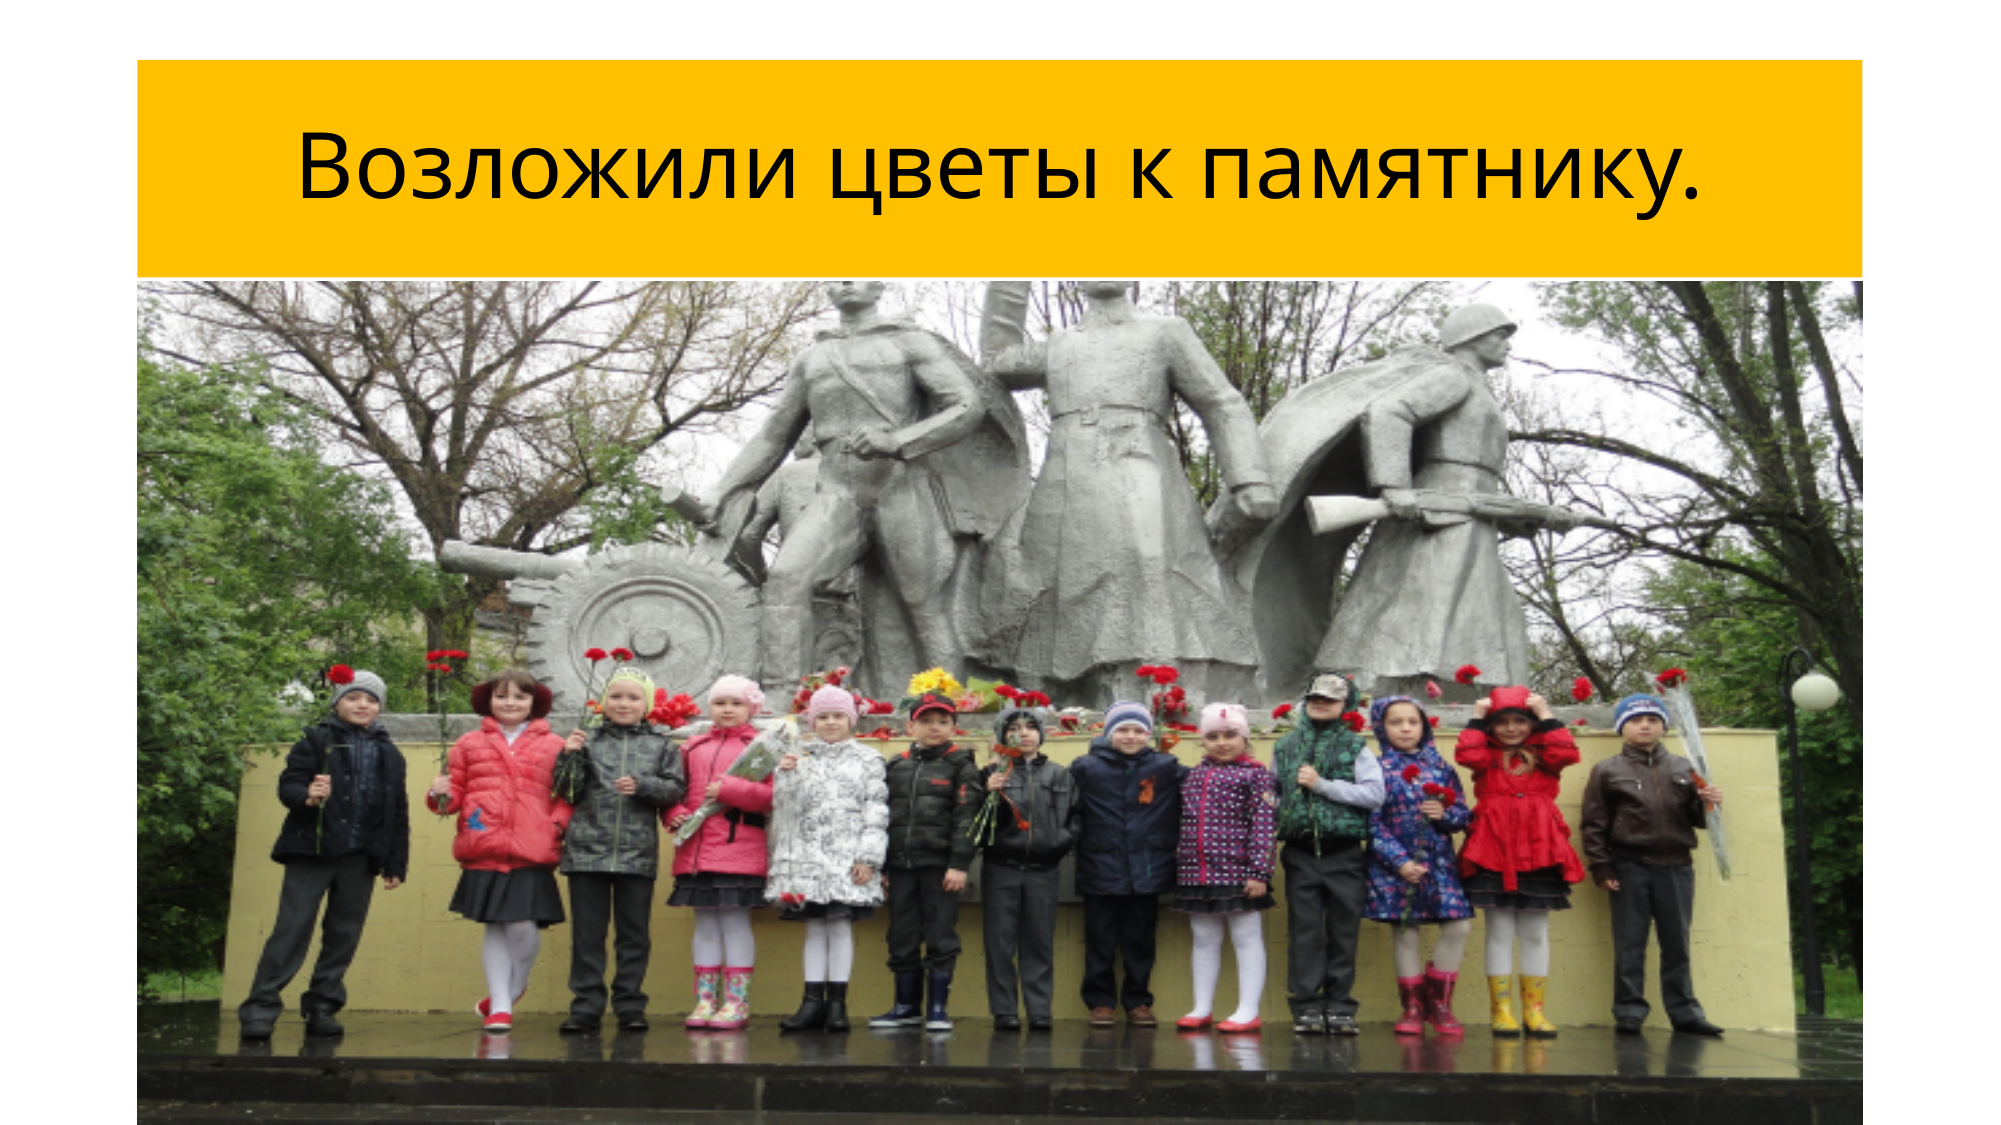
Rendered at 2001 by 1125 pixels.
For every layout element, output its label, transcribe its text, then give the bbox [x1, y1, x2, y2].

title Возложили цветы к памятнику. [137, 59, 1863, 278]
picture [137, 281, 1863, 1125]
